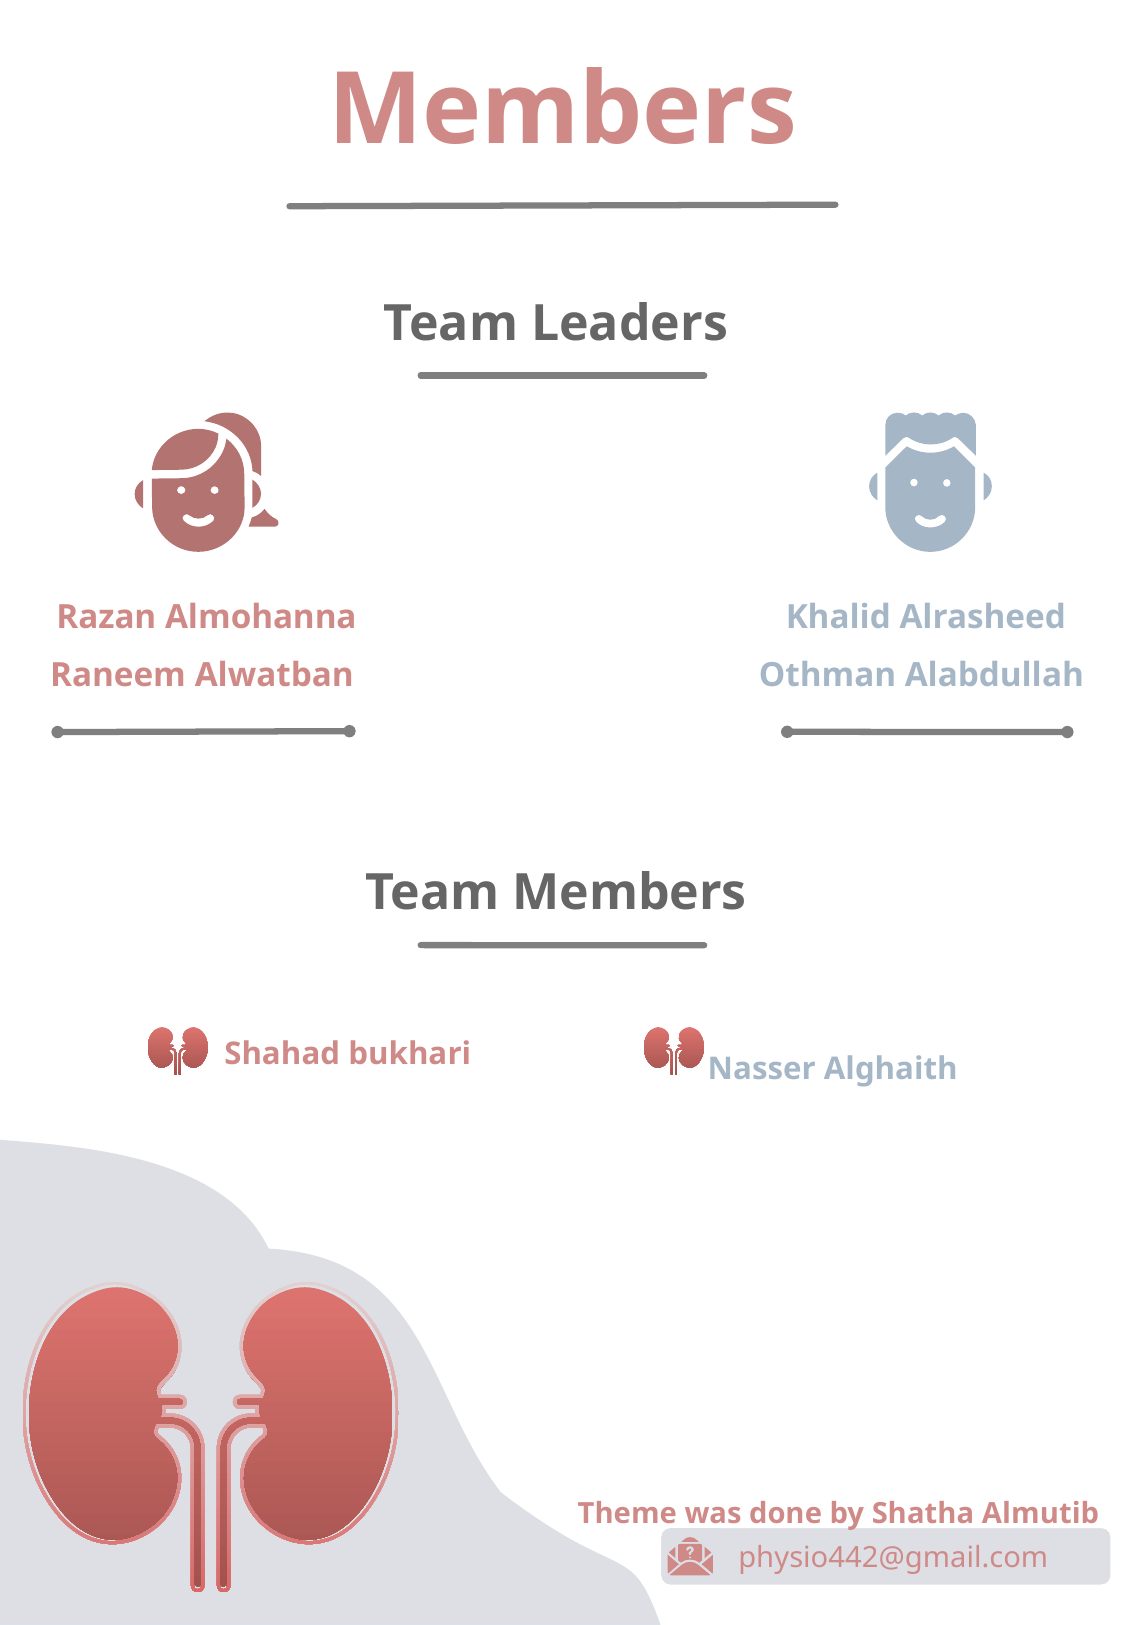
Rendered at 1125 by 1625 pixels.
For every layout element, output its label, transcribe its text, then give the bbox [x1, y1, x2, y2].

text_box [216, 1281, 399, 1593]
text_box [178, 1027, 208, 1076]
text_box Team Members [287, 851, 838, 936]
text_box [28, 1287, 201, 1587]
text_box Nasser Alghaith [686, 970, 979, 1146]
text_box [134, 412, 280, 553]
text_box [220, 1287, 393, 1587]
text_box Othman Alabdullah [718, 641, 1125, 710]
text_box Theme was done by Shatha Almutib [562, 1469, 1125, 1538]
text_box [868, 412, 993, 553]
text_box [0, 1139, 661, 1625]
text_box Members [287, 42, 838, 181]
text_box [147, 1027, 177, 1076]
text_box Raneem Alwatban [21, 641, 383, 710]
text_box physio442@gmail.com [660, 1538, 1112, 1586]
text_box [643, 1027, 673, 1076]
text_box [667, 1536, 714, 1576]
text_box [22, 1281, 205, 1593]
text_box Team Leaders [306, 282, 819, 366]
text_box Shahad bukhari [209, 984, 534, 1063]
text_box Razan Almohanna [21, 583, 392, 652]
text_box [675, 1027, 704, 1076]
text_box Khalid Alrasheed [759, 583, 1102, 641]
